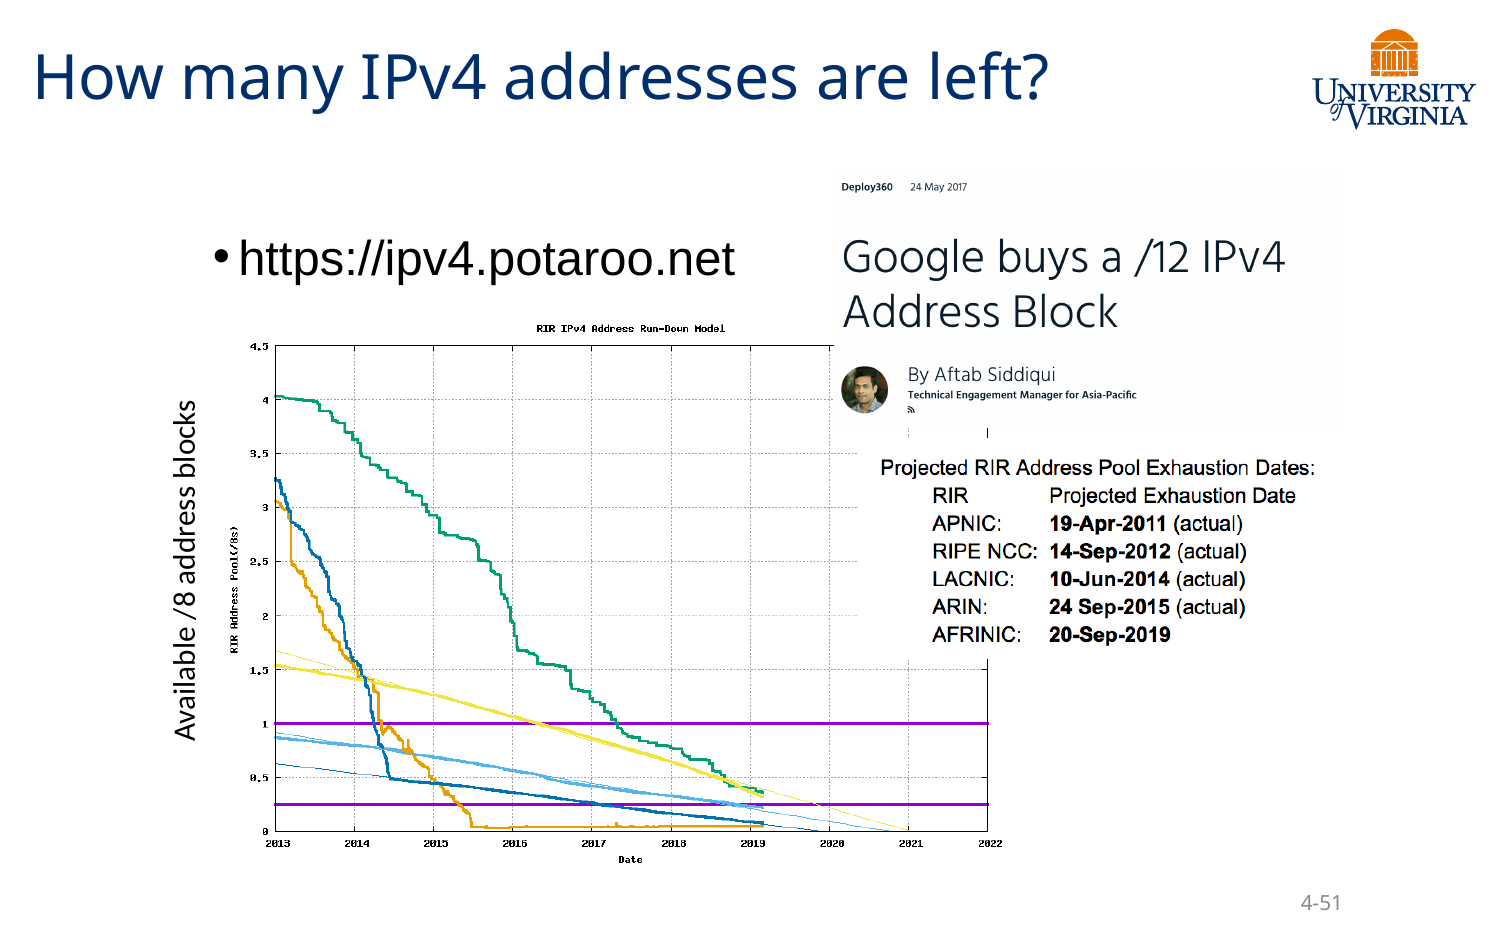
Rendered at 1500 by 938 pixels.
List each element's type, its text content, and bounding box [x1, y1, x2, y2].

title How many IPv4 addresses are left? [17, 14, 1297, 145]
slide_number 4-51 [1281, 885, 1358, 923]
text_box Available /8 address blocks [156, 384, 209, 757]
list https://ipv4.potaroo.net [197, 218, 834, 293]
picture [224, 173, 1345, 867]
